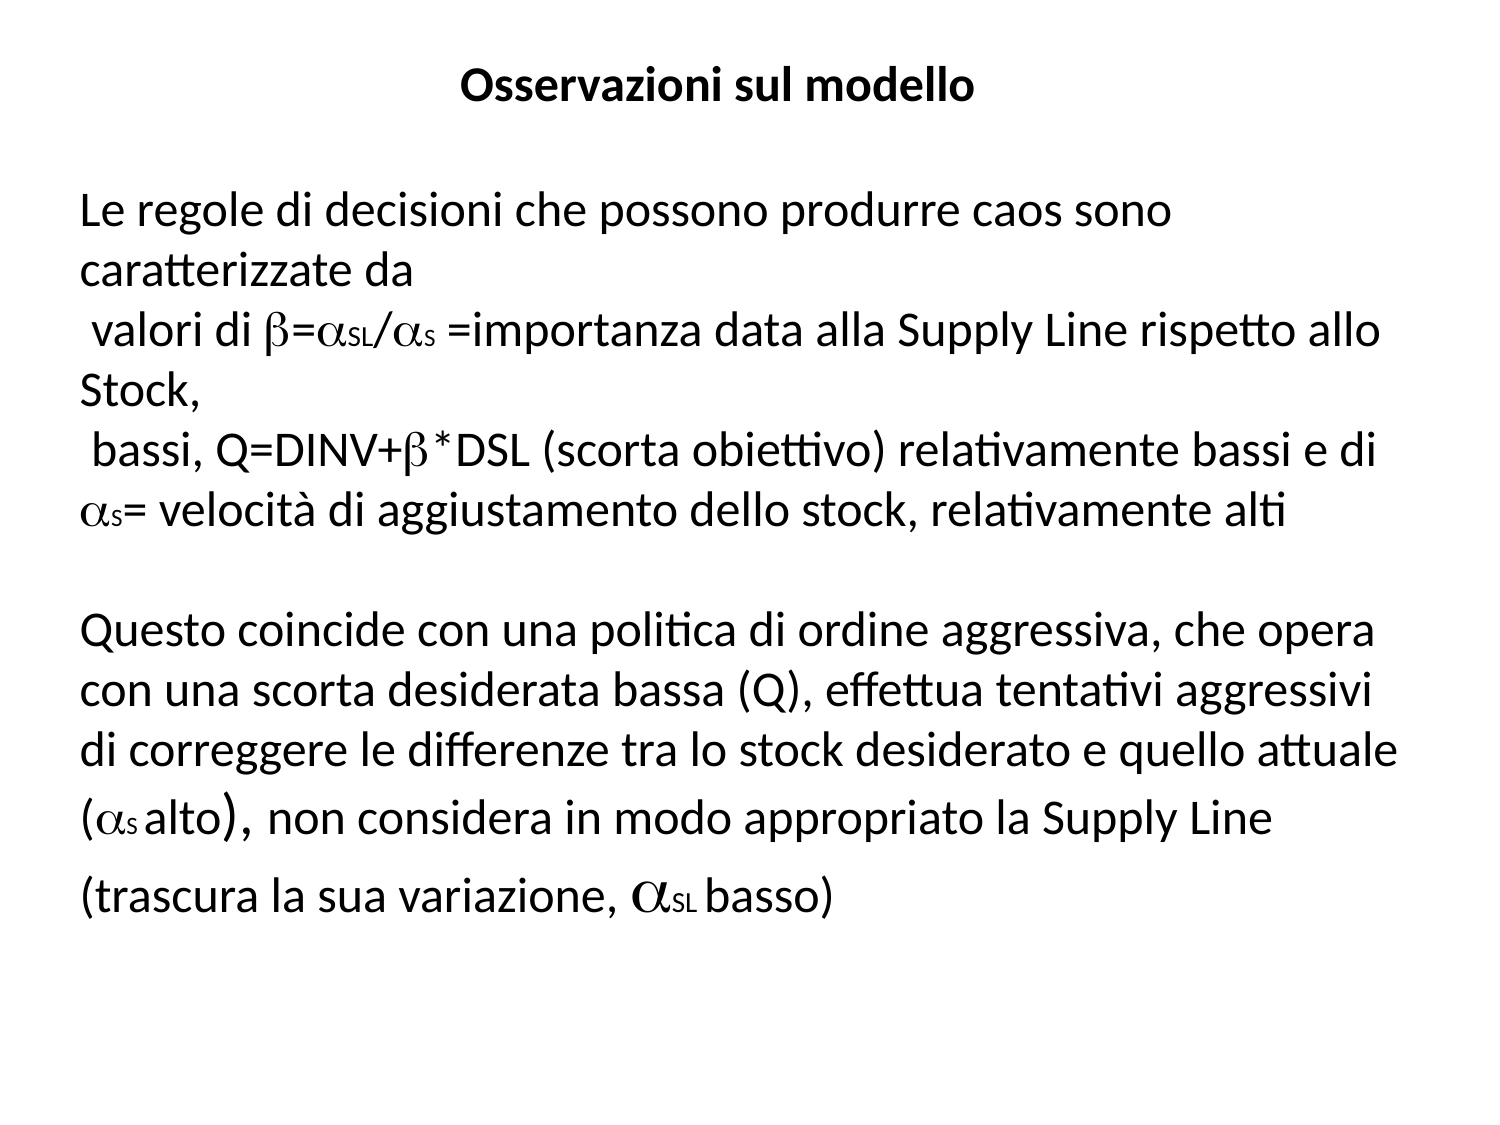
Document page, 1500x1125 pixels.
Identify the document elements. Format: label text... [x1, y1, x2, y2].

text_box Osservazioni sul modello [445, 43, 991, 119]
text_box Le regole di decisioni che possono produrre caos sono caratterizzate da valori di b=aSL/aS =importanza data alla Supply Line rispetto allo Stock, bassi, Q=DINV+b*DSL (scorta obiettivo) relativamente bassi e di aS= velocità di aggiustamento dello stock, relativamente alti Questo coincide con una politica di ordine aggressiva, che opera con una scorta desiderata bassa (Q), effettua tentativi aggressivi di correggere le differenze tra lo stock desiderato e quello attuale (aS alto), non considera in modo appropriato la Supply Line (trascura la sua variazione, aSL basso) [64, 168, 1424, 934]
